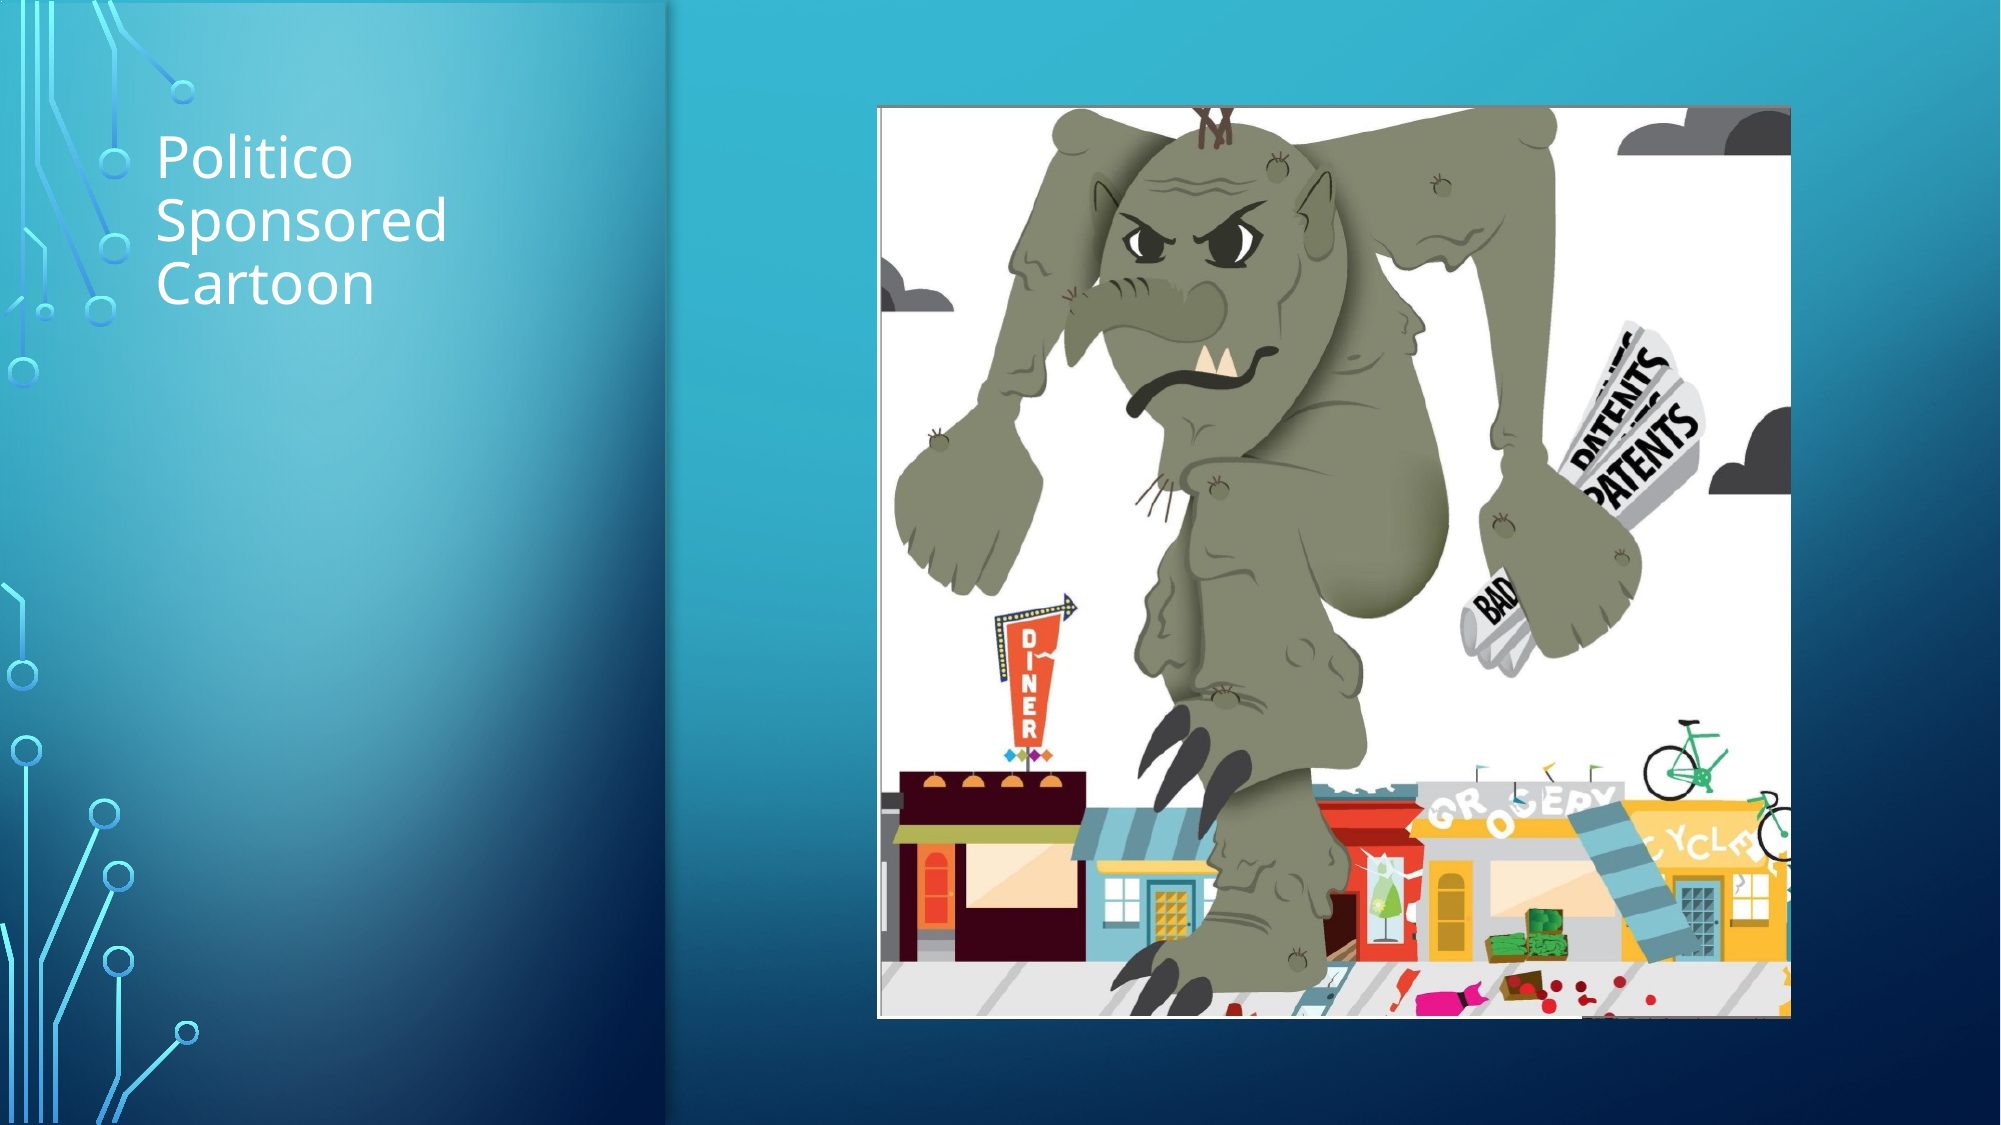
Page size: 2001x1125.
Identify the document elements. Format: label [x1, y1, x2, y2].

text_box [678, 0, 2000, 1125]
picture [201, 0, 667, 1125]
text_box [0, 0, 201, 1125]
picture [877, 105, 1792, 1019]
